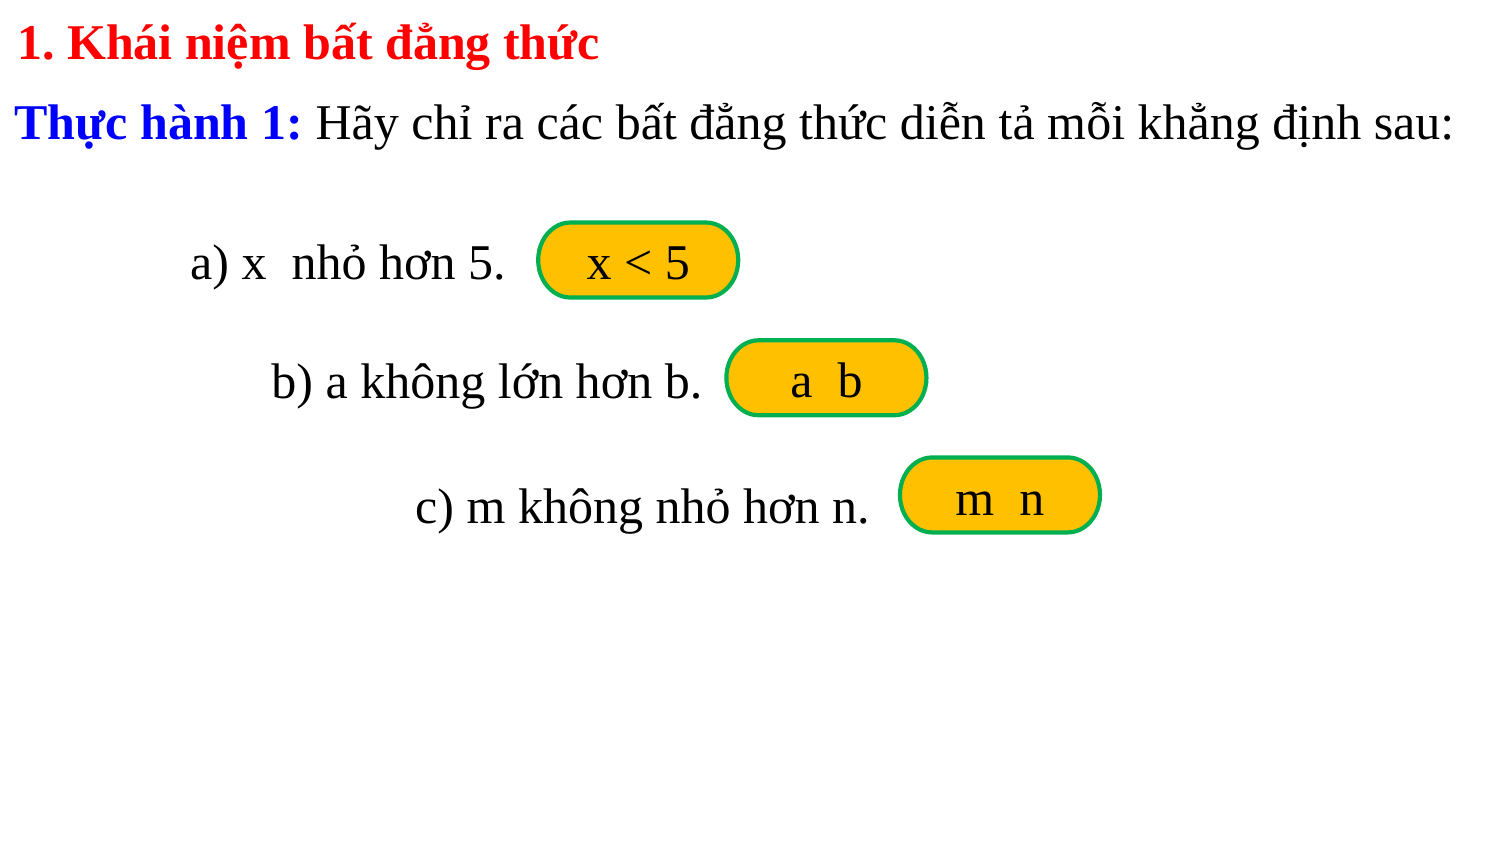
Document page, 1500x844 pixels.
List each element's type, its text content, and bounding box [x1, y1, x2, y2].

text_box b) a không lớn hơn b. [256, 341, 745, 416]
text_box c) m không nhỏ hơn n. [400, 465, 902, 541]
text_box a) x nhỏ hơn 5. [175, 221, 552, 297]
text_box Thực hành 1: Hãy chỉ ra các bất đẳng thức diễn tả mỗi khẳng định sau: [0, 81, 1475, 157]
text_box 1. Khái niệm bất đẳng thức [2, 2, 775, 77]
text_box x < 5 [536, 220, 741, 300]
